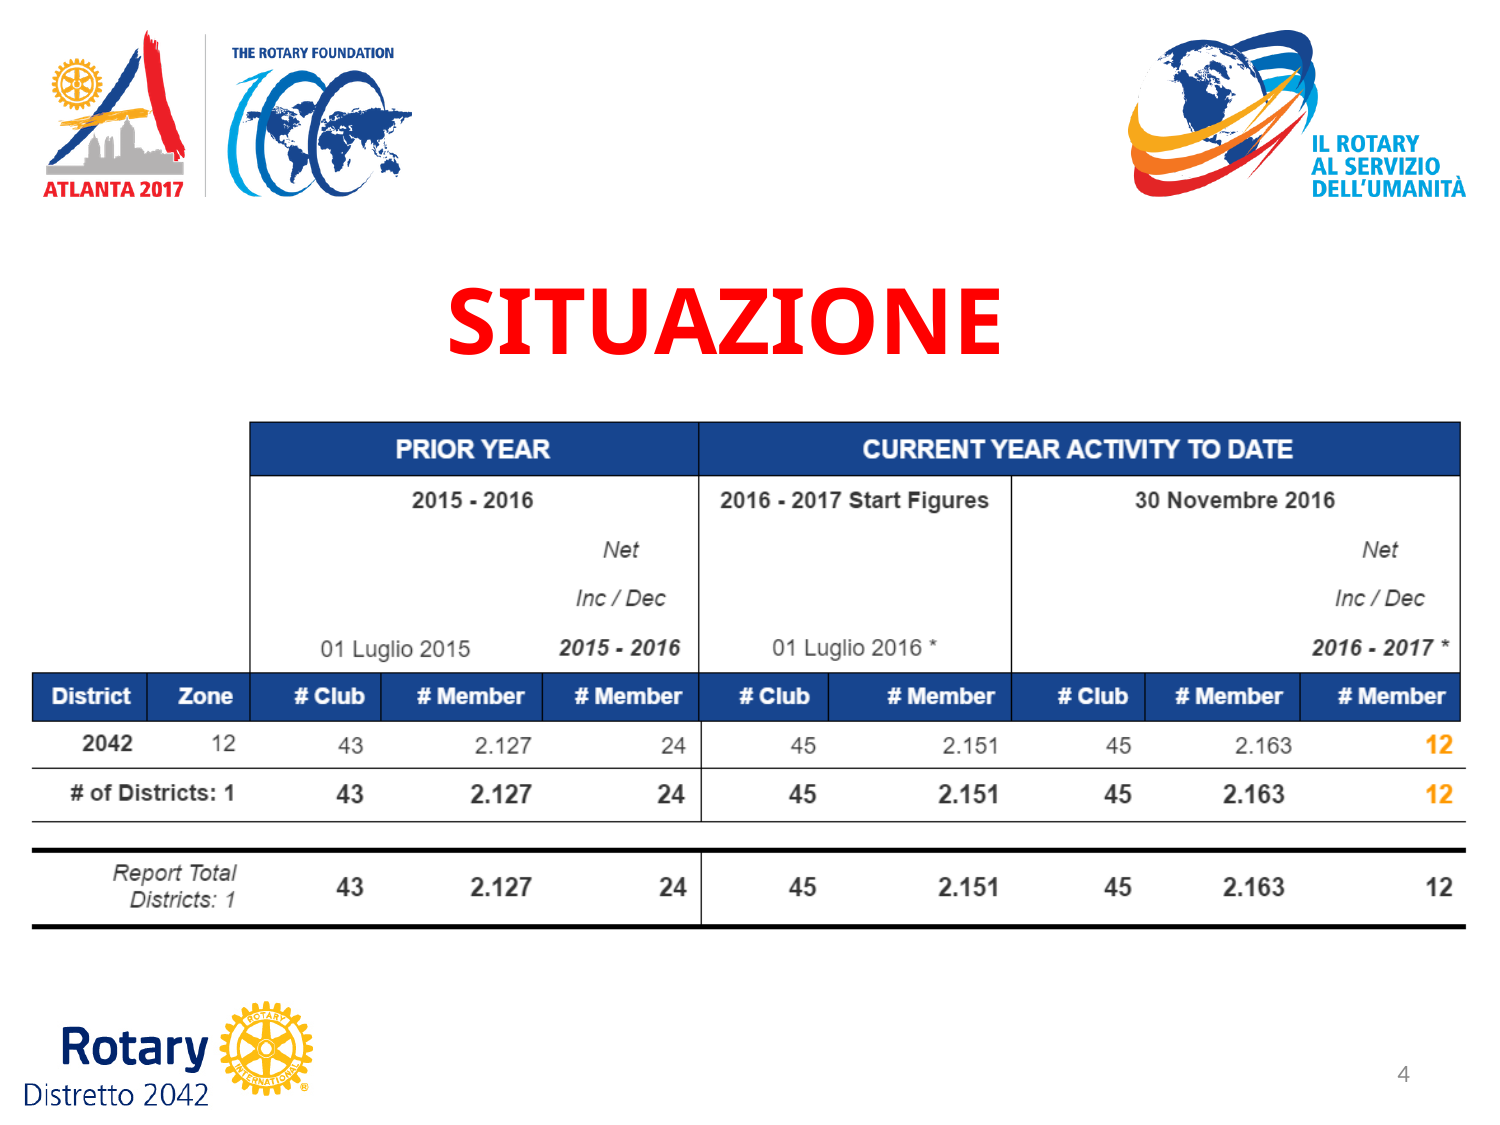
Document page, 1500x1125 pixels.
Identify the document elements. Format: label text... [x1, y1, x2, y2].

slide_number 4 [1074, 1042, 1425, 1103]
picture [42, 30, 412, 197]
picture [12, 381, 1475, 937]
picture [2, 987, 329, 1123]
picture [1128, 30, 1467, 197]
text_box SITUAZIONE EFFETTIVO [206, 255, 1247, 380]
